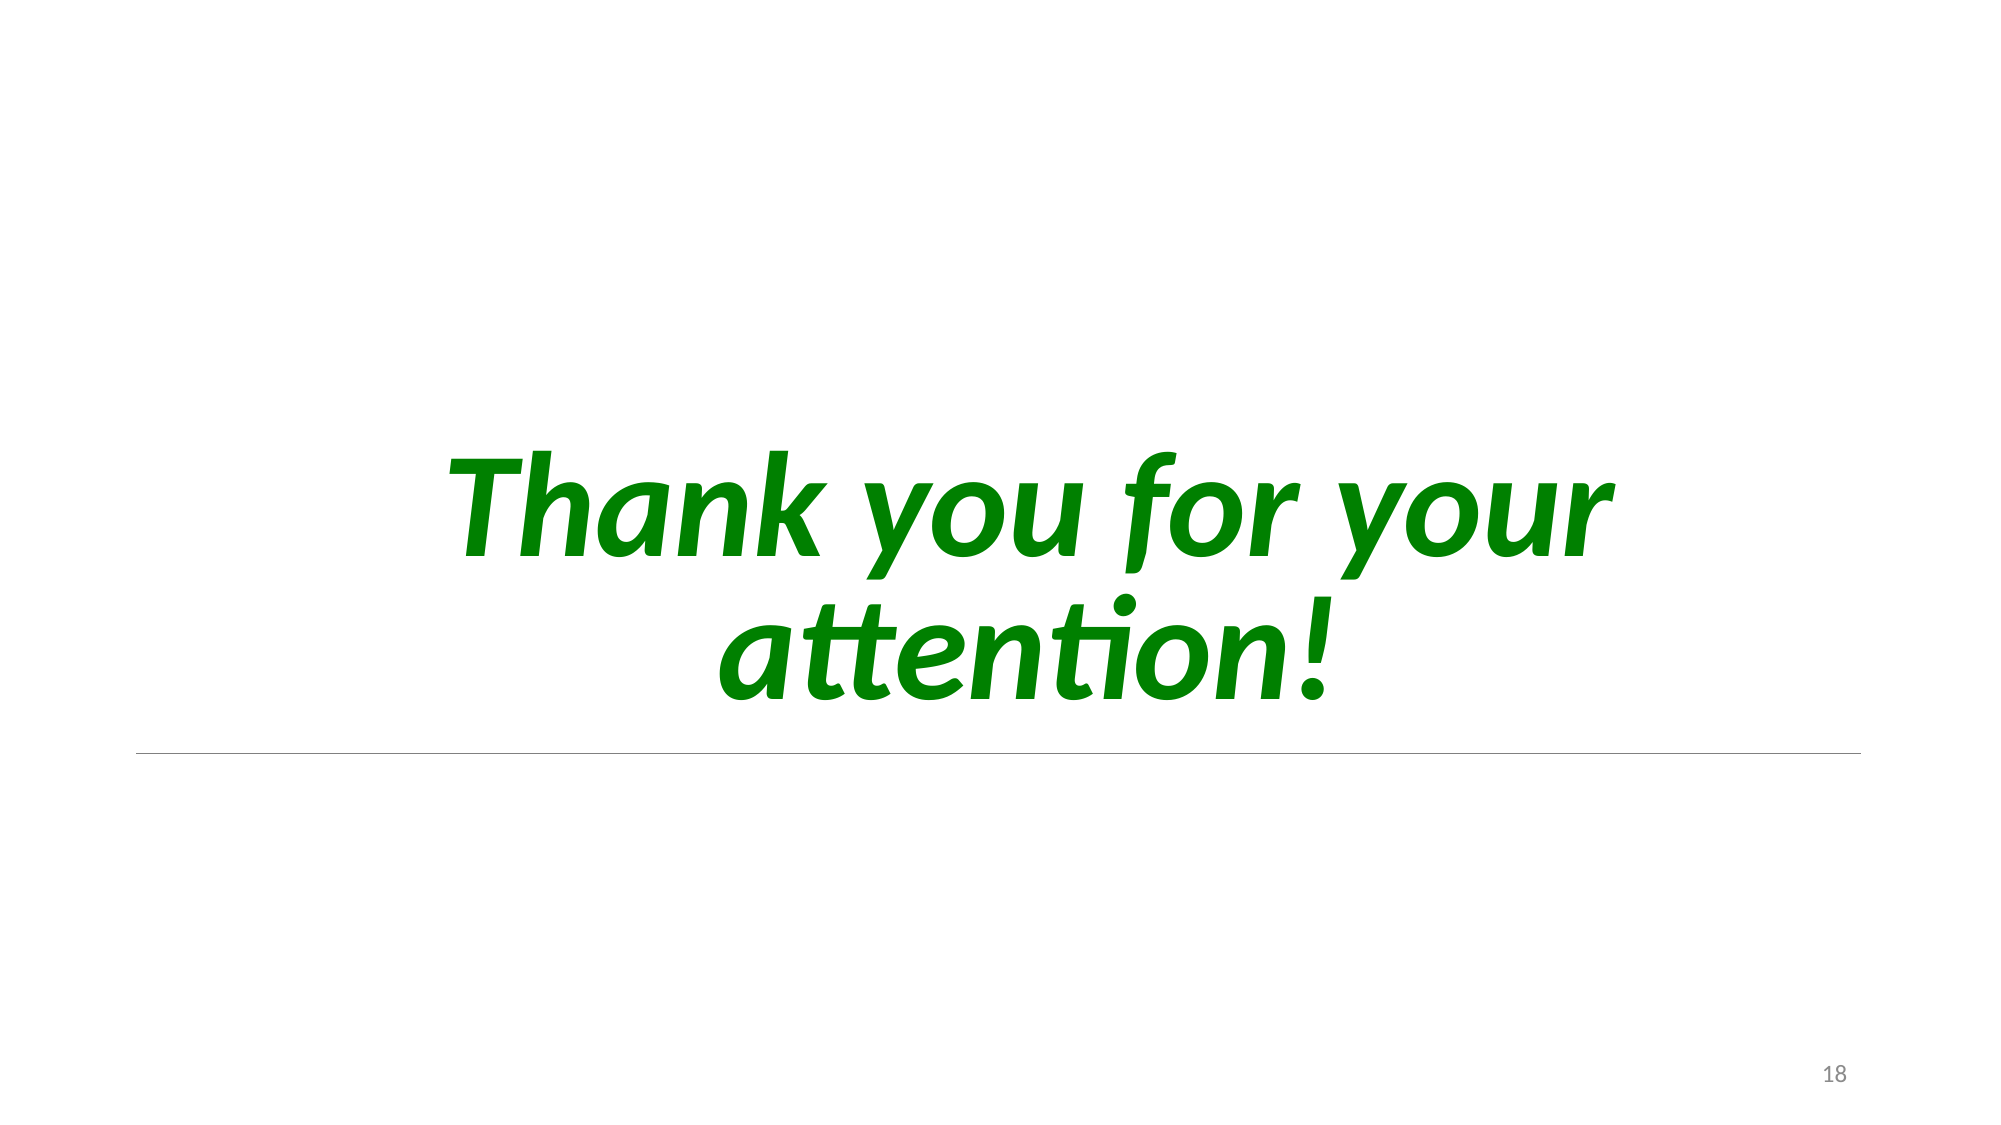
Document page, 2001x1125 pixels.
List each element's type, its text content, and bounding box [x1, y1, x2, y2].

text_box Thank you for your attention! [275, 433, 1783, 737]
slide_number 18 [1412, 1042, 1863, 1103]
